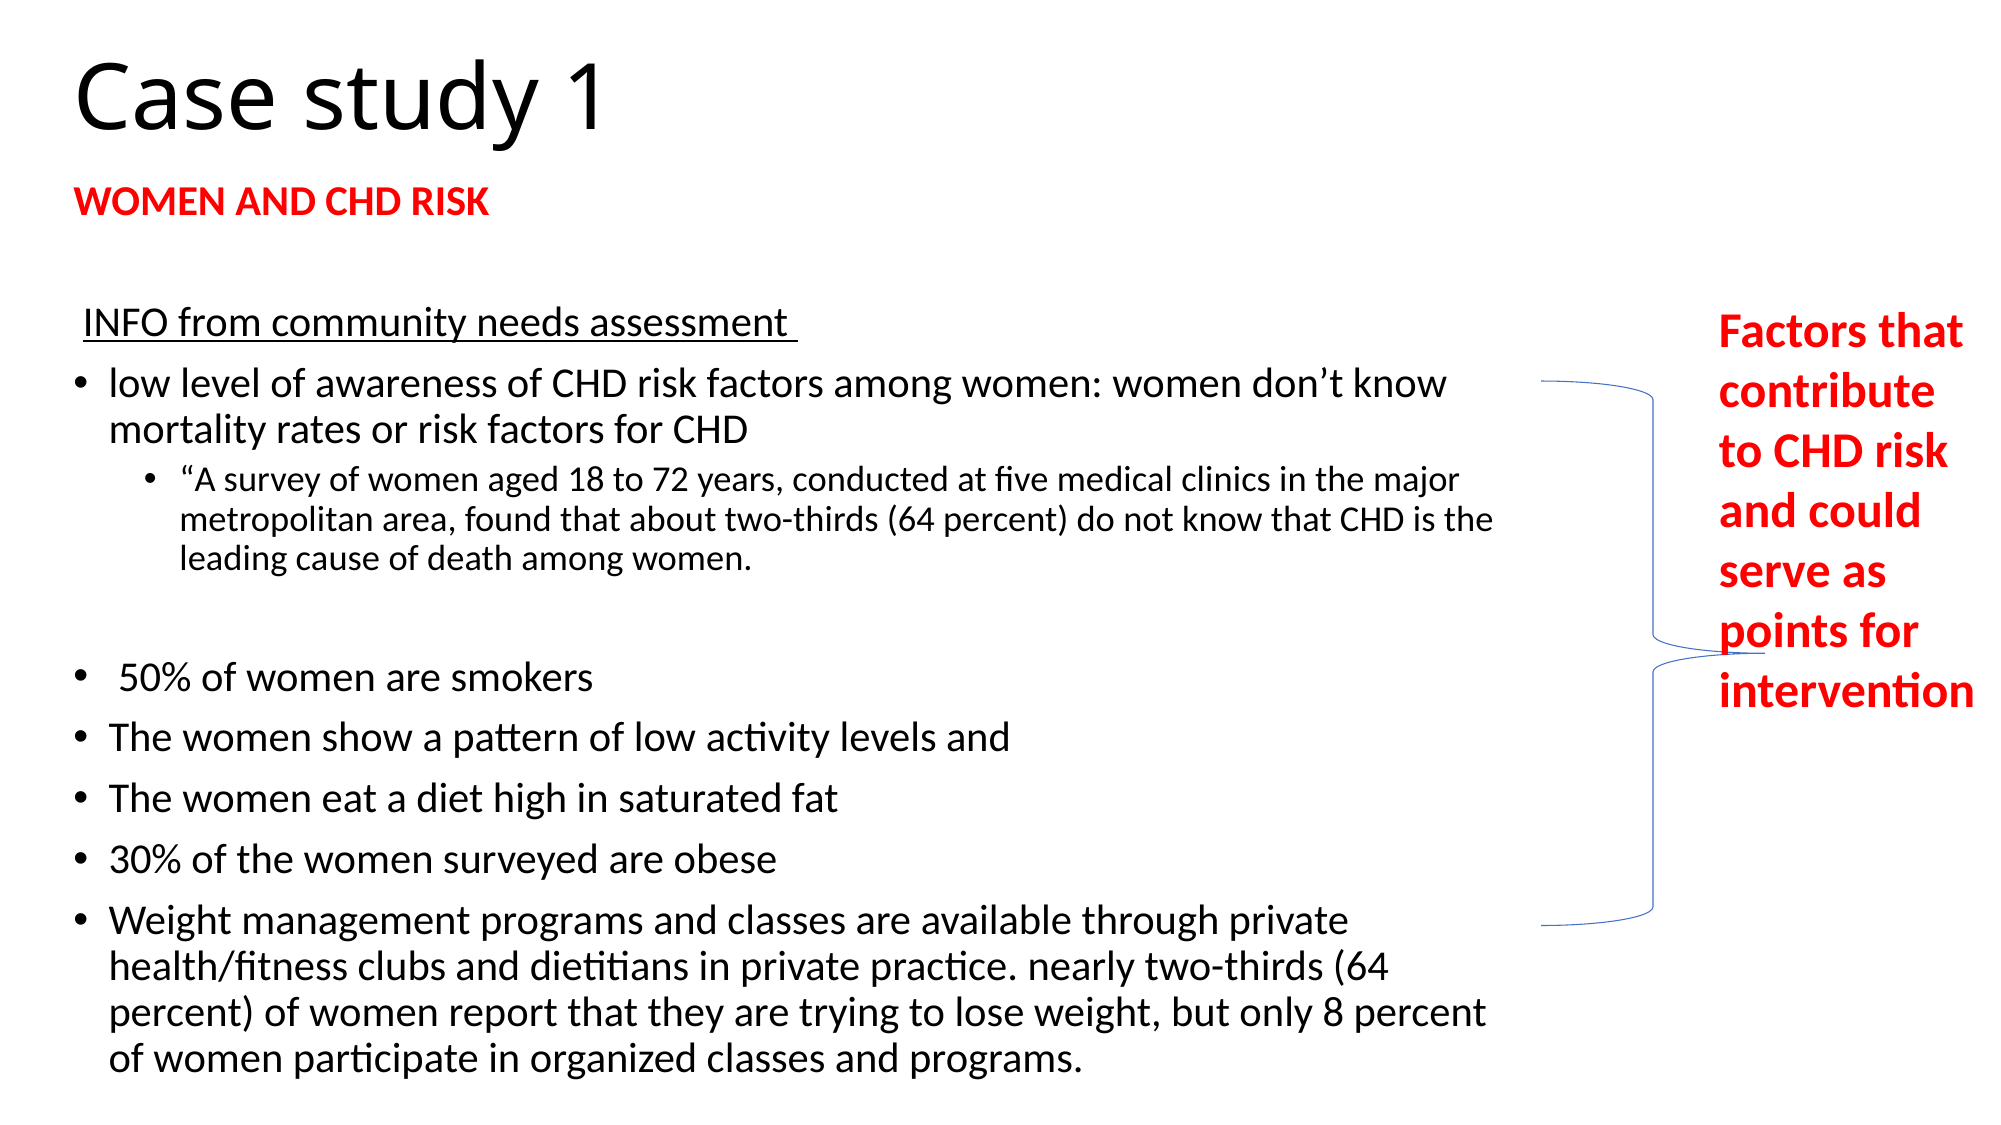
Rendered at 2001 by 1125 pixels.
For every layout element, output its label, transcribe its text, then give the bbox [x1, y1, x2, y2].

list WOMEN AND CHD RISK INFO from community needs assessment low level of awareness of CHD risk factors among women: women don’t know mortality rates or risk factors for CHD “A survey of women aged 18 to 72 years, conducted at five medical clinics in the major metropolitan area, found that about two-thirds (64 percent) do not know that CHD is the leading cause of death among women. 50% of women are smokers The women show a pattern of low activity levels and The women eat a diet high in saturated fat 30% of the women surveyed are obese Weight management programs and classes are available through private health/fitness clubs and dietitians in private practice. nearly two-thirds (64 percent) of women report that they are trying to lose weight, but only 8 percent of women participate in organized classes and programs. [58, 170, 1523, 1099]
title Case study 1 [58, 0, 1784, 209]
text_box Factors that contribute to CHD risk and could serve as points for intervention [1704, 289, 2000, 770]
text_box [1541, 380, 1704, 927]
